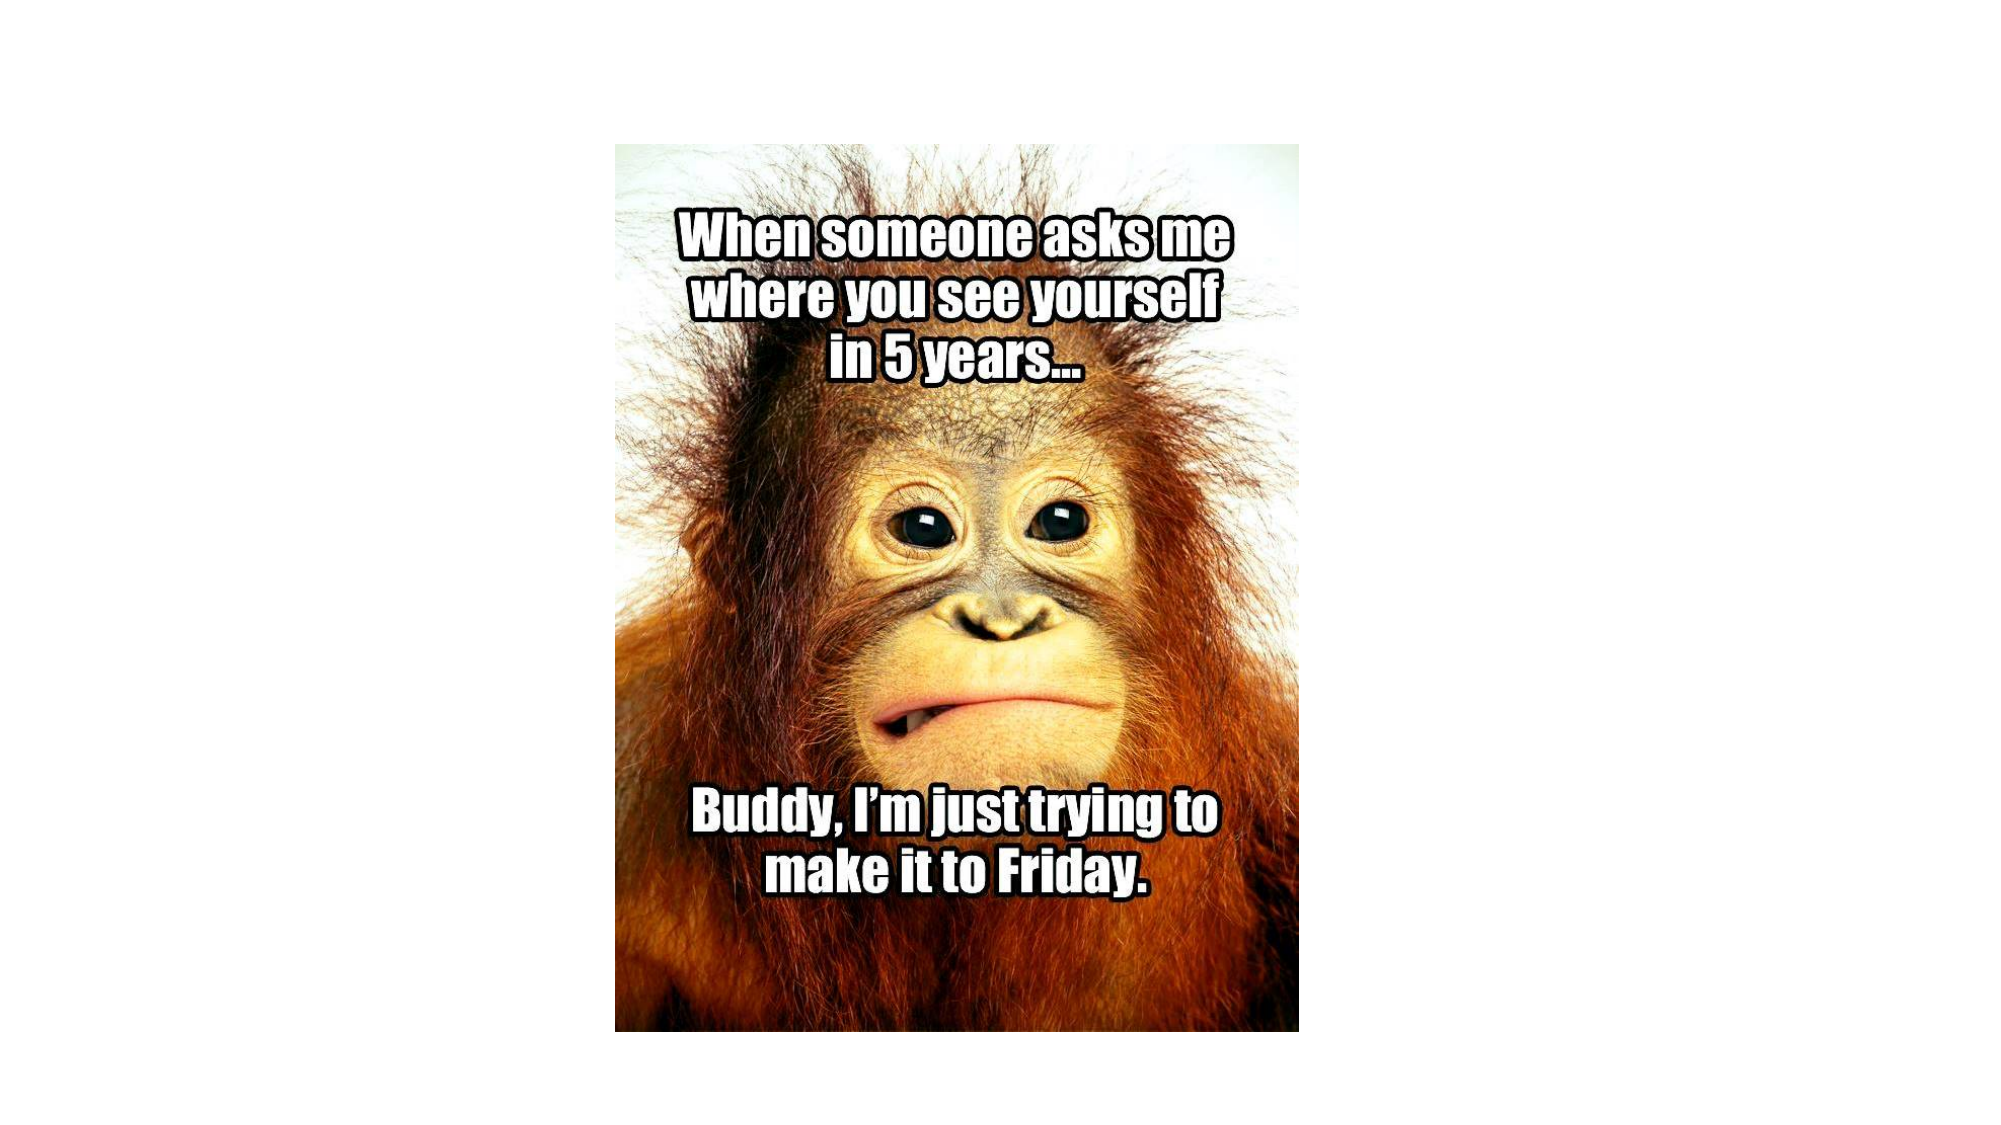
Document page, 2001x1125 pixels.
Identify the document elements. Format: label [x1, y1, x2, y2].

list [615, 144, 1299, 1033]
